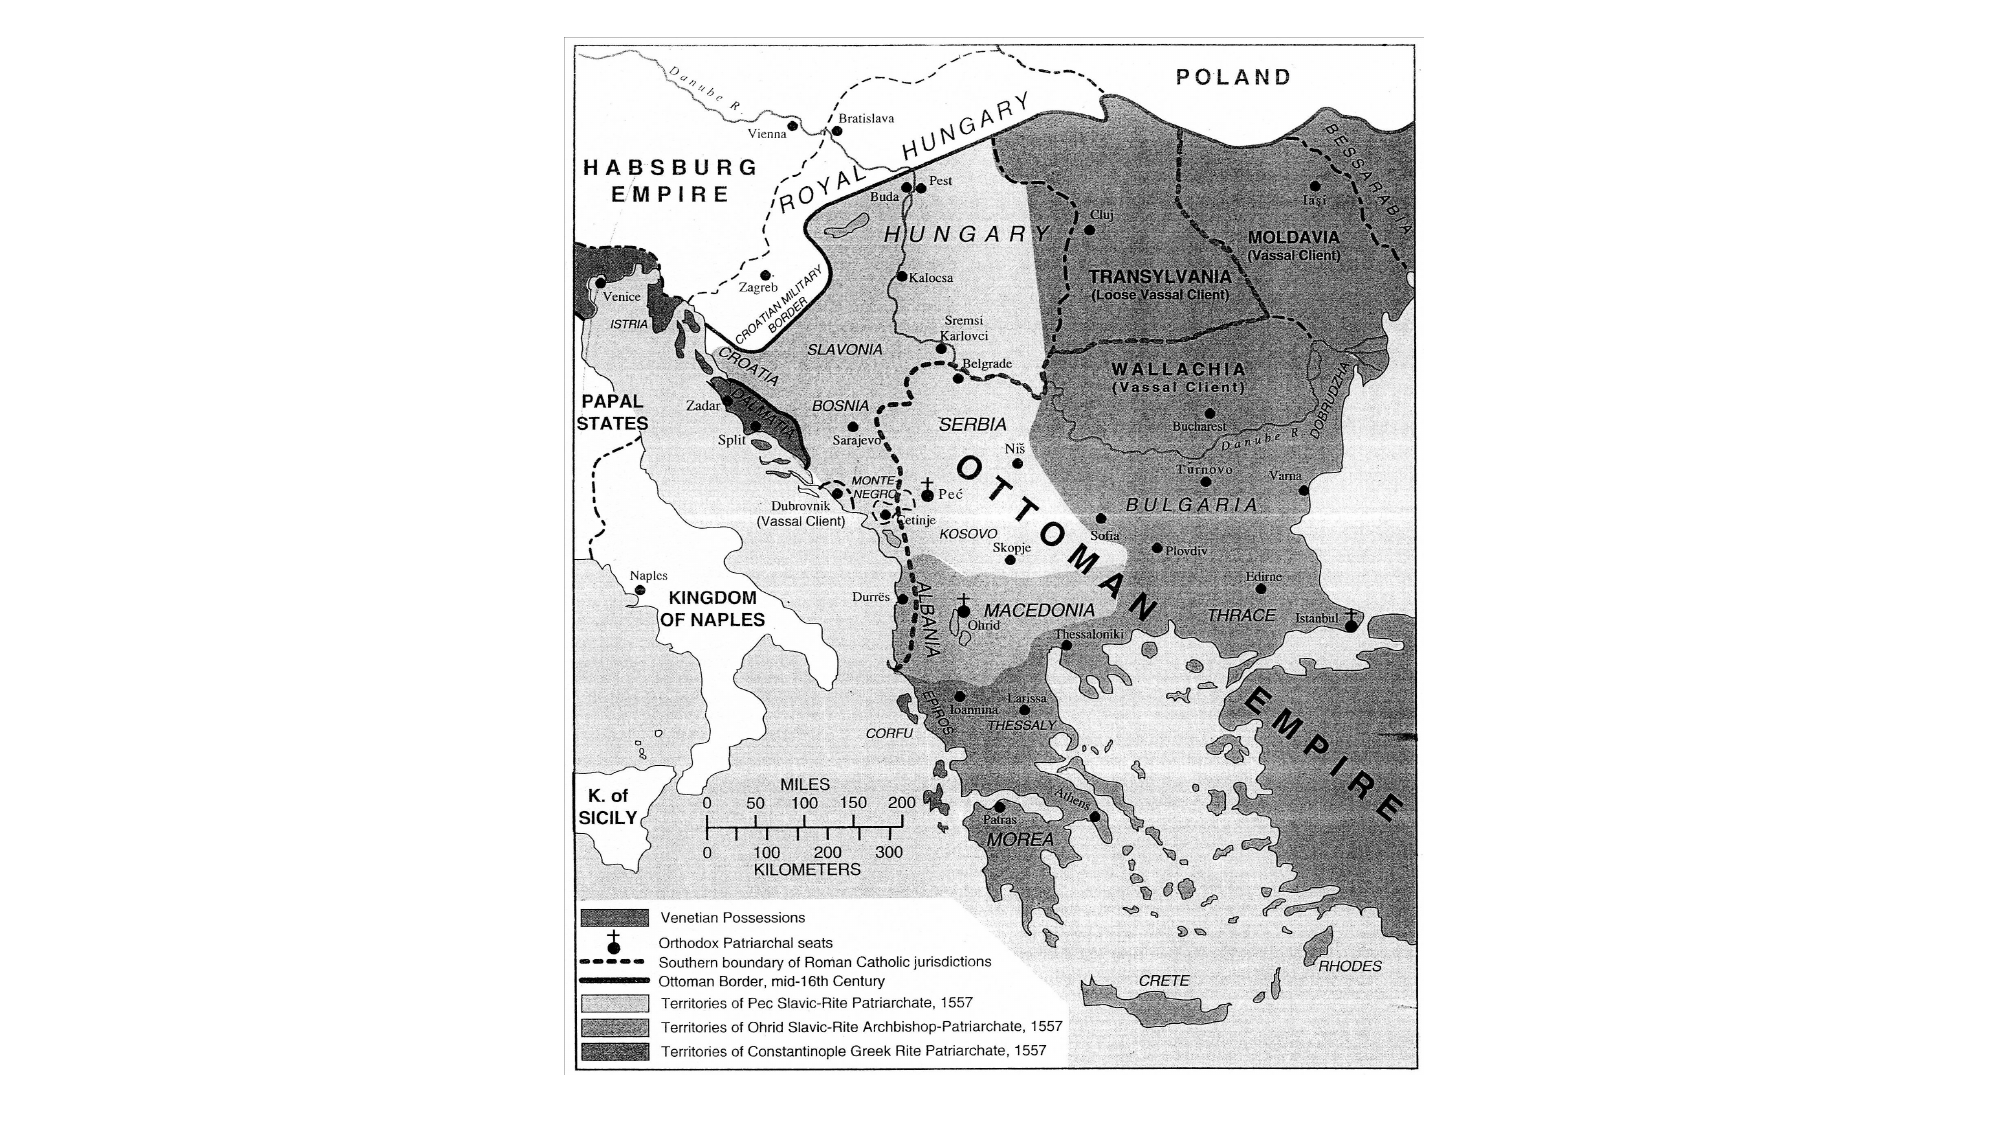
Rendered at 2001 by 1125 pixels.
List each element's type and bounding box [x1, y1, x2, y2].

list [564, 37, 1424, 1076]
